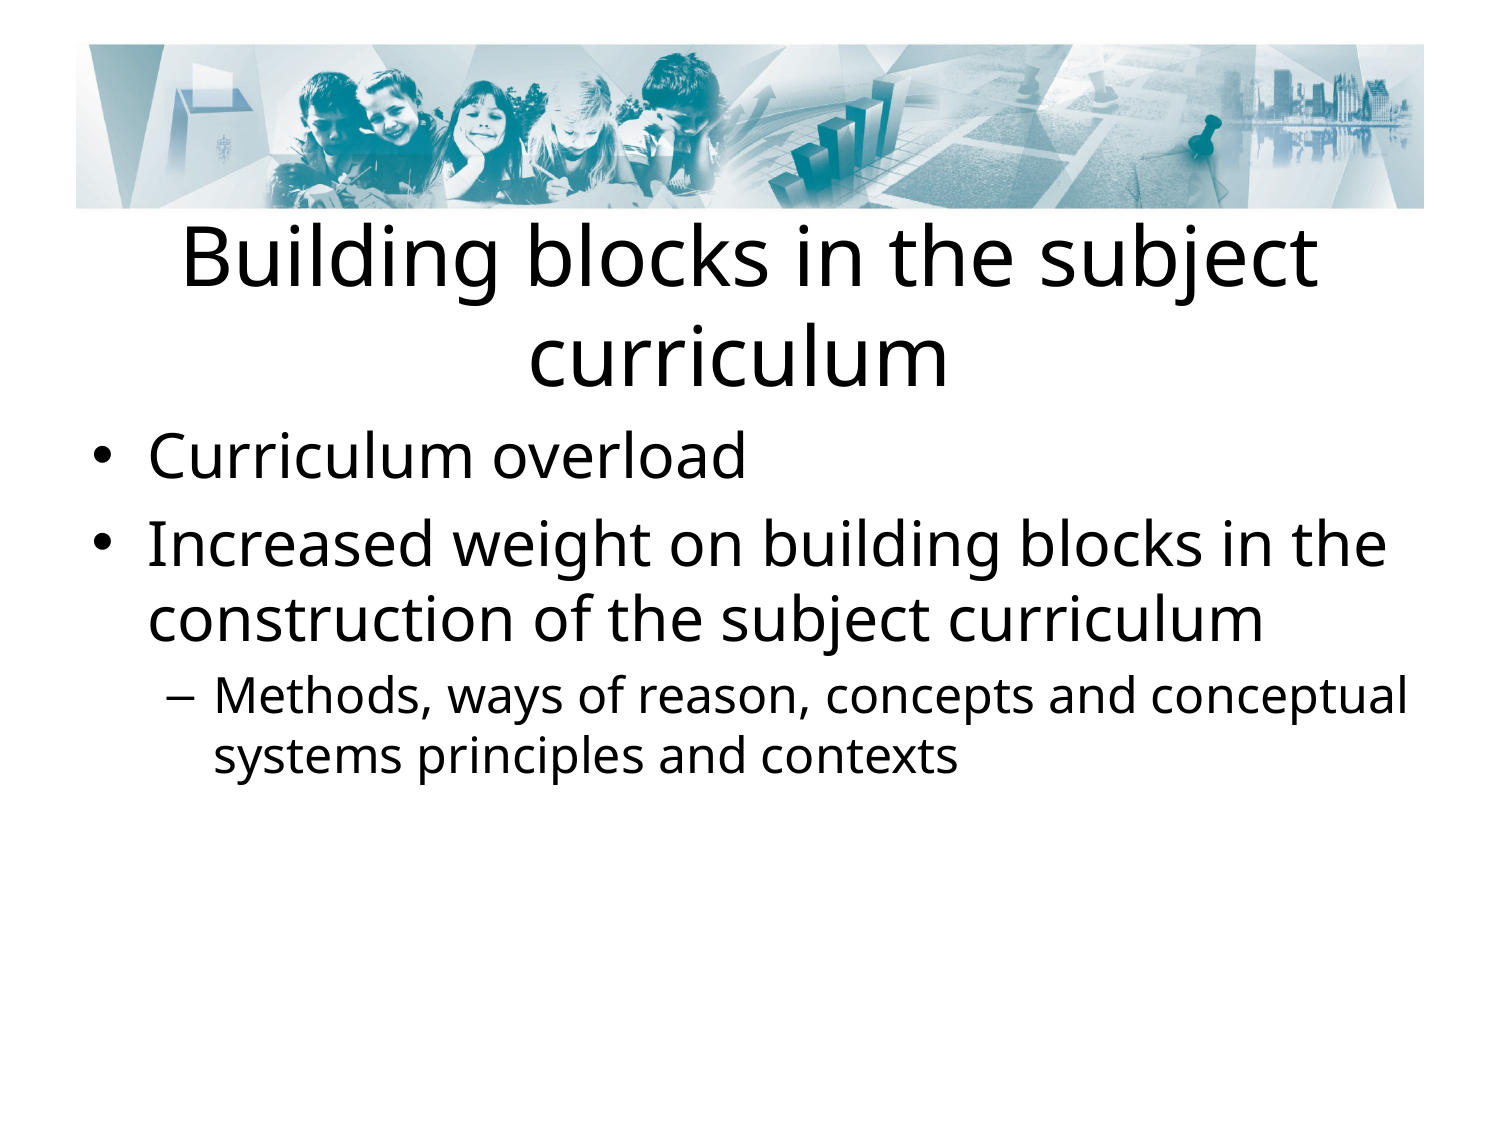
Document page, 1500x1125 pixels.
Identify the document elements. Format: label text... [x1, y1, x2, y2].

picture [76, 42, 1424, 209]
list Curriculum overload Increased weight on building blocks in the construction of the subject curriculum Methods, ways of reason, concepts and conceptual systems principles and contexts [76, 408, 1427, 975]
title Building blocks in the subject curriculum [75, 209, 1425, 398]
